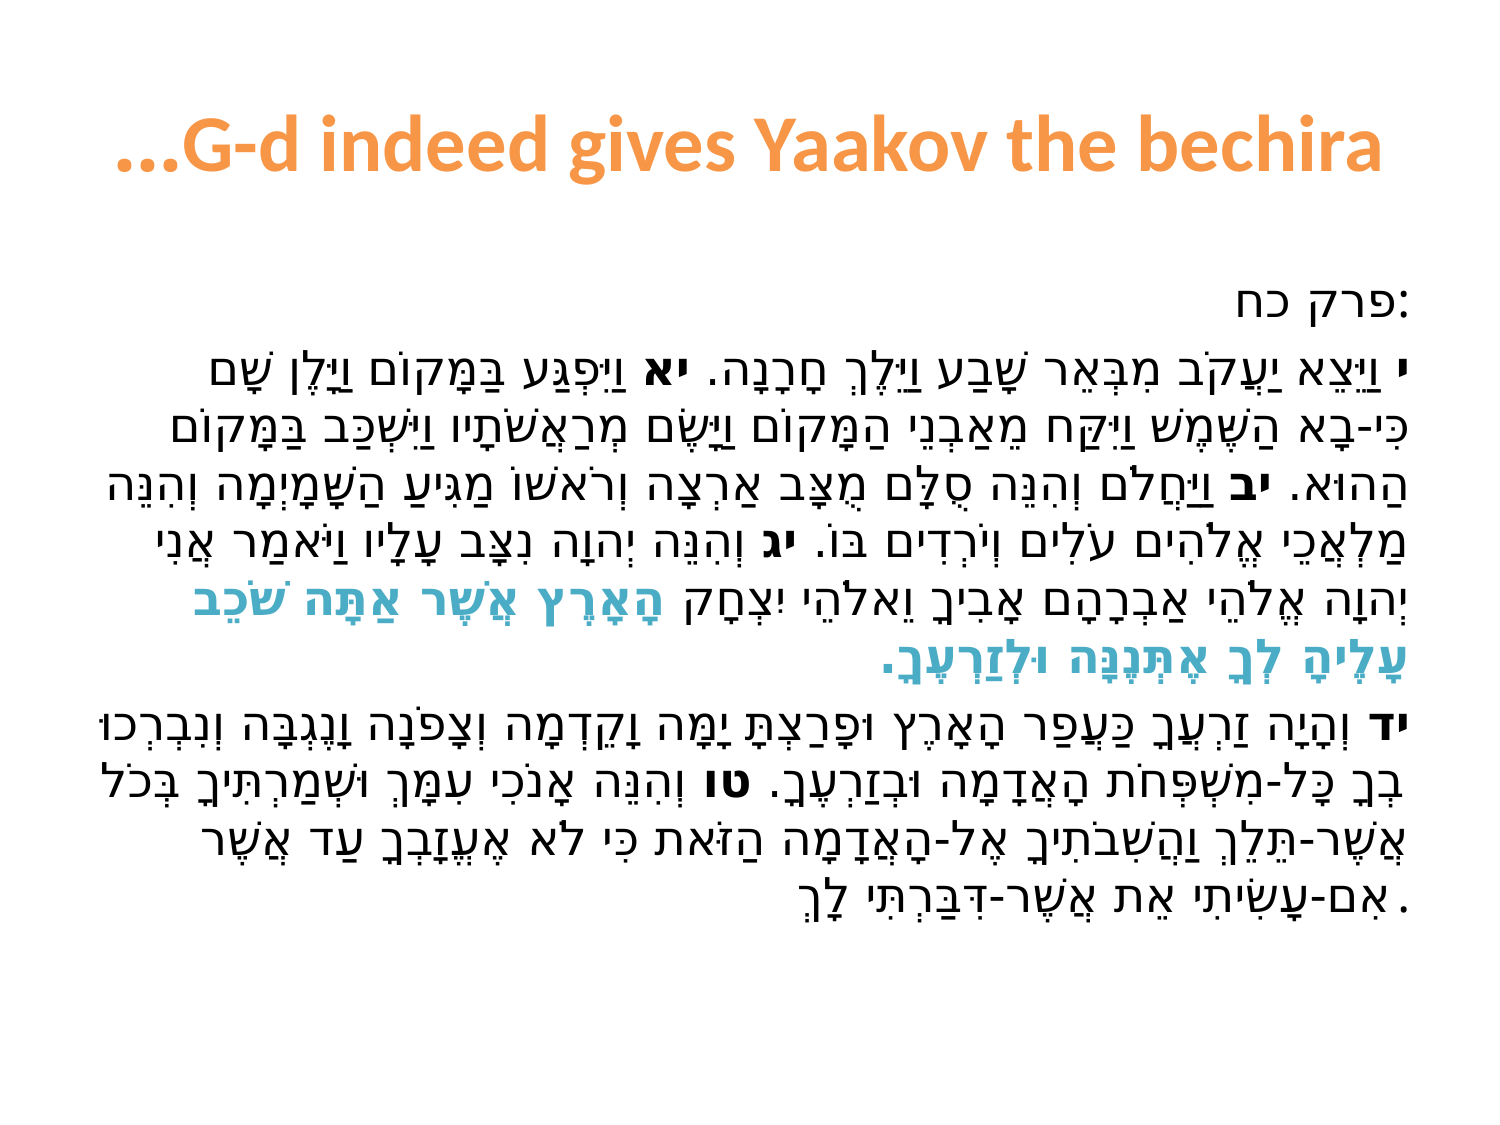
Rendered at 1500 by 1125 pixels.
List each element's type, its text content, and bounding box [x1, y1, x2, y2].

list פרק כח: י וַיֵּצֵא יַעֲקֹב מִבְּאֵר שָׁבַע וַיֵּלֶךְ חָרָנָה. יא וַיִּפְגַּע בַּמָּקוֹם וַיָּלֶן שָׁם כִּי-בָא הַשֶּׁמֶשׁ וַיִּקַּח מֵאַבְנֵי הַמָּקוֹם וַיָּשֶׂם מְרַאֲשֹׁתָיו וַיִּשְׁכַּב בַּמָּקוֹם הַהוּא. יב וַיַּחֲלֹם וְהִנֵּה סֻלָּם מֻצָּב אַרְצָה וְרֹאשׁוֹ מַגִּיעַ הַשָּׁמָיְמָה וְהִנֵּה מַלְאֲכֵי אֱלֹהִים עֹלִים וְיֹרְדִים בּוֹ. יג וְהִנֵּה יְהוָה נִצָּב עָלָיו וַיֹּאמַר אֲנִי יְהוָה אֱלֹהֵי אַבְרָהָם אָבִיךָ וֵאלֹהֵי יִצְחָק הָאָרֶץ אֲשֶׁר אַתָּה שֹׁכֵב עָלֶיהָ לְךָ אֶתְּנֶנָּה וּלְזַרְעֶךָ. יד וְהָיָה זַרְעֲךָ כַּעֲפַר הָאָרֶץ וּפָרַצְתָּ יָמָּה וָקֵדְמָה וְצָפֹנָה וָנֶגְבָּה וְנִבְרְכוּ בְךָ כָּל-מִשְׁפְּחֹת הָאֲדָמָה וּבְזַרְעֶךָ. טו וְהִנֵּה אָנֹכִי עִמָּךְ וּשְׁמַרְתִּיךָ בְּכֹל אֲשֶׁר-תֵּלֵךְ וַהֲשִׁבֹתִיךָ אֶל-הָאֲדָמָה הַזֹּאת כִּי לֹא אֶעֱזָבְךָ עַד אֲשֶׁר אִם-עָשִׂיתִי אֵת אֲשֶׁר-דִּבַּרְתִּי לָךְ. [75, 262, 1425, 1005]
title G-d indeed gives Yaakov the bechira… [75, 45, 1425, 233]
